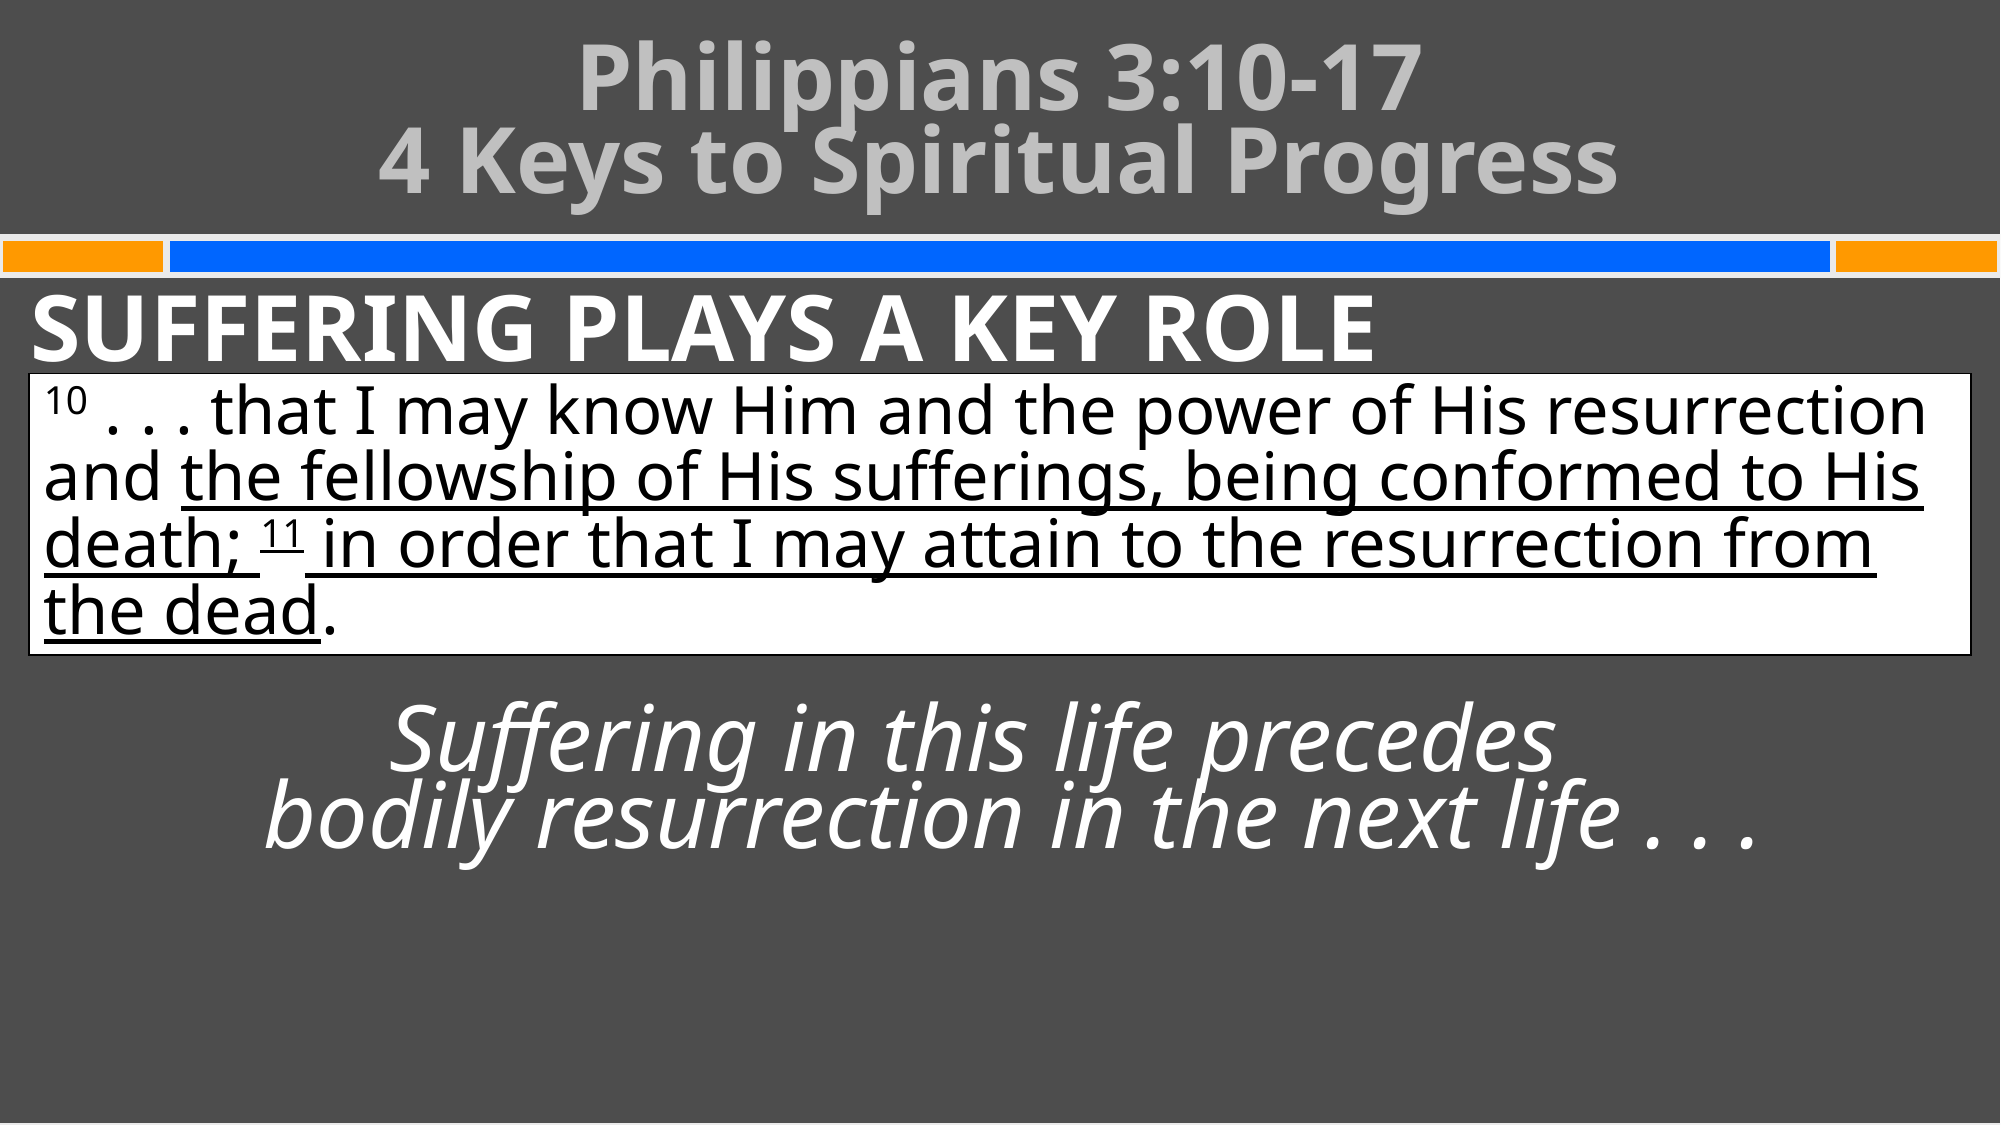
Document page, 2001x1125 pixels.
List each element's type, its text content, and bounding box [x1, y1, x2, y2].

list SUFFERING PLAYS A KEY ROLE Suffering in this life precedes bodily resurrection in the next life . . . [15, 291, 1958, 1096]
title Philippians 3:10-17 4 Keys to Spiritual Progress [99, 44, 1901, 213]
text_box 10 . . . that I may know Him and the power of His resurrection and the fellowship of His sufferings, being conformed to His death; 11 in order that I may attain to the resurrection from the dead. [28, 373, 1971, 655]
